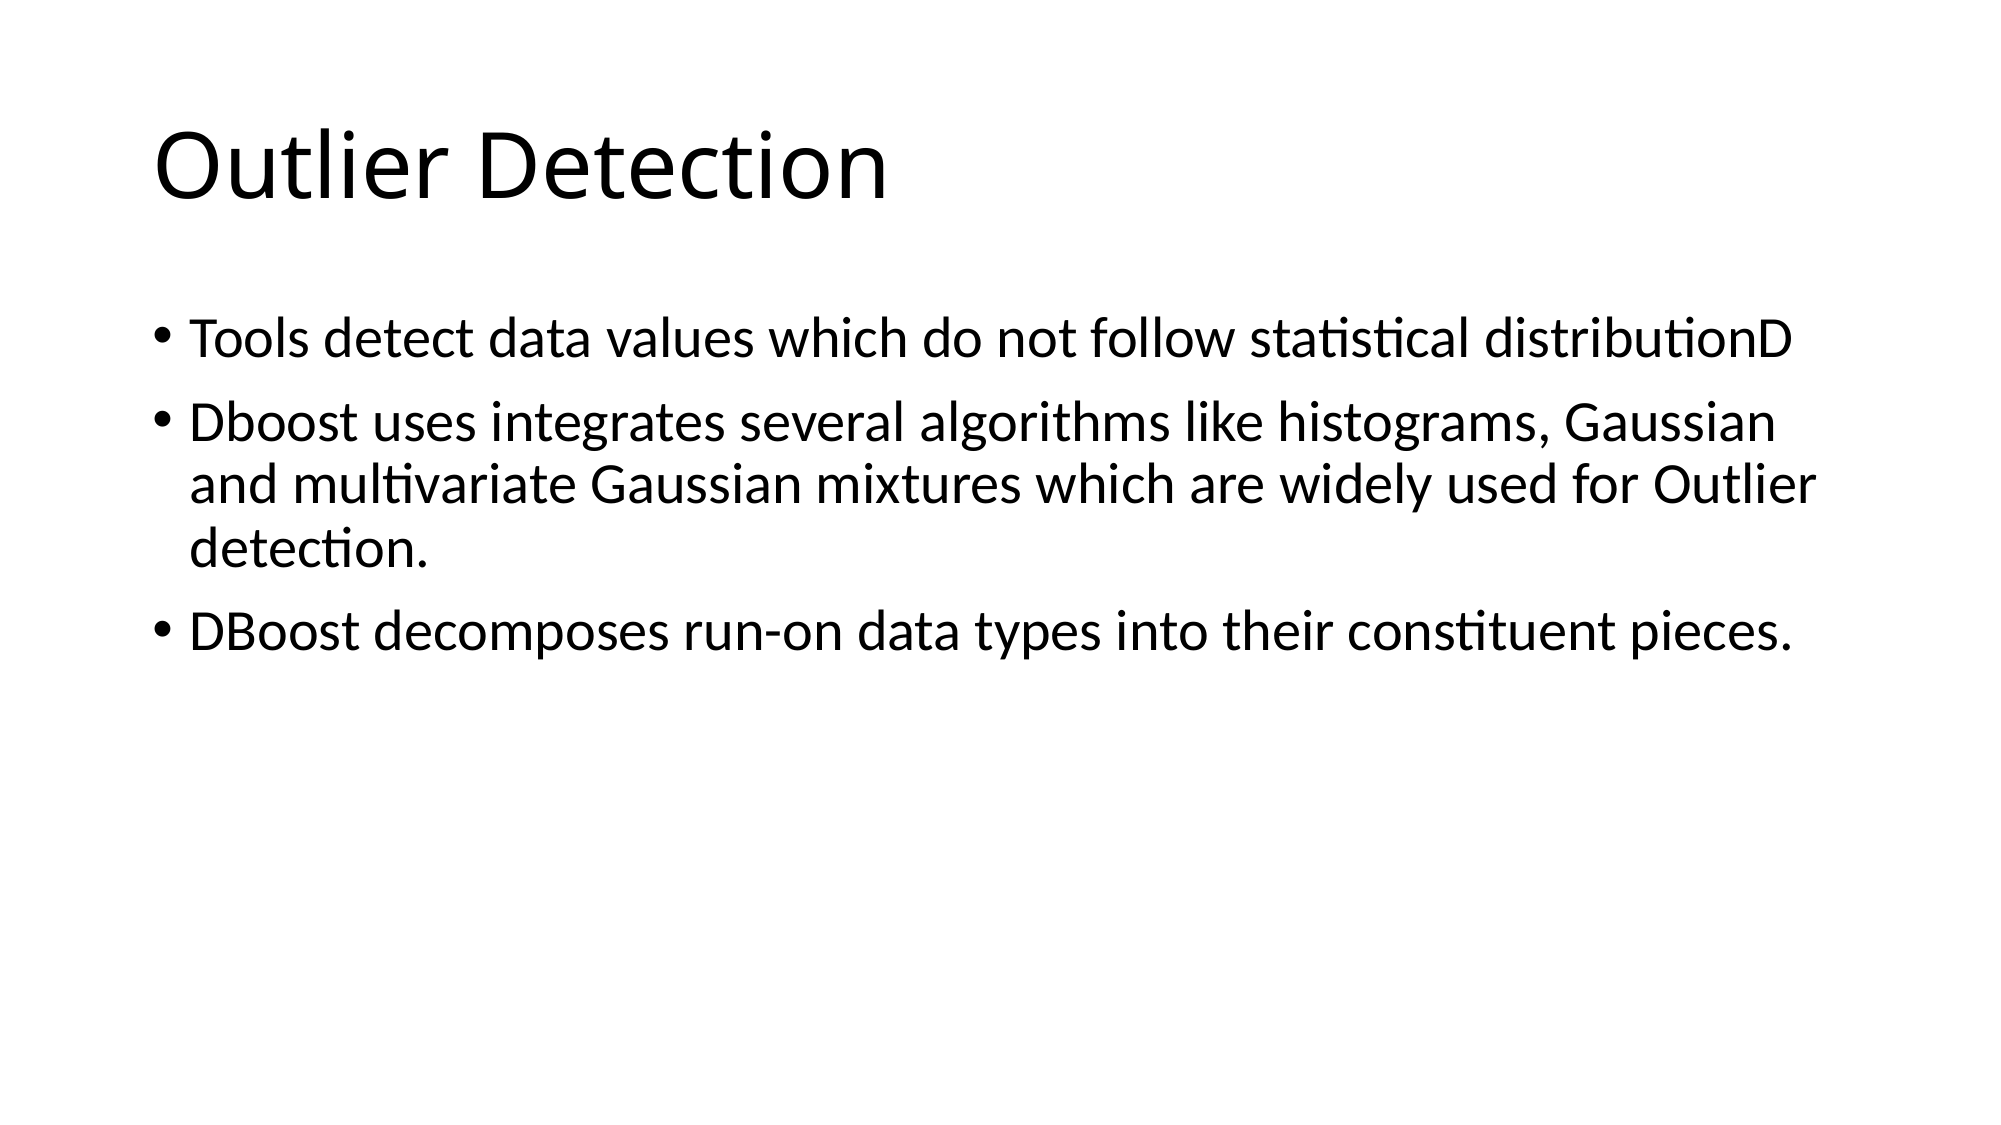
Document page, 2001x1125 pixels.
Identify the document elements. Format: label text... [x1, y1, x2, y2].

list Tools detect data values which do not follow statistical distributionD Dboost uses integrates several algorithms like histograms, Gaussian and multivariate Gaussian mixtures which are widely used for Outlier detection. DBoost decomposes run-on data types into their constituent pieces. [137, 299, 1863, 1014]
title Outlier Detection [137, 59, 1863, 278]
